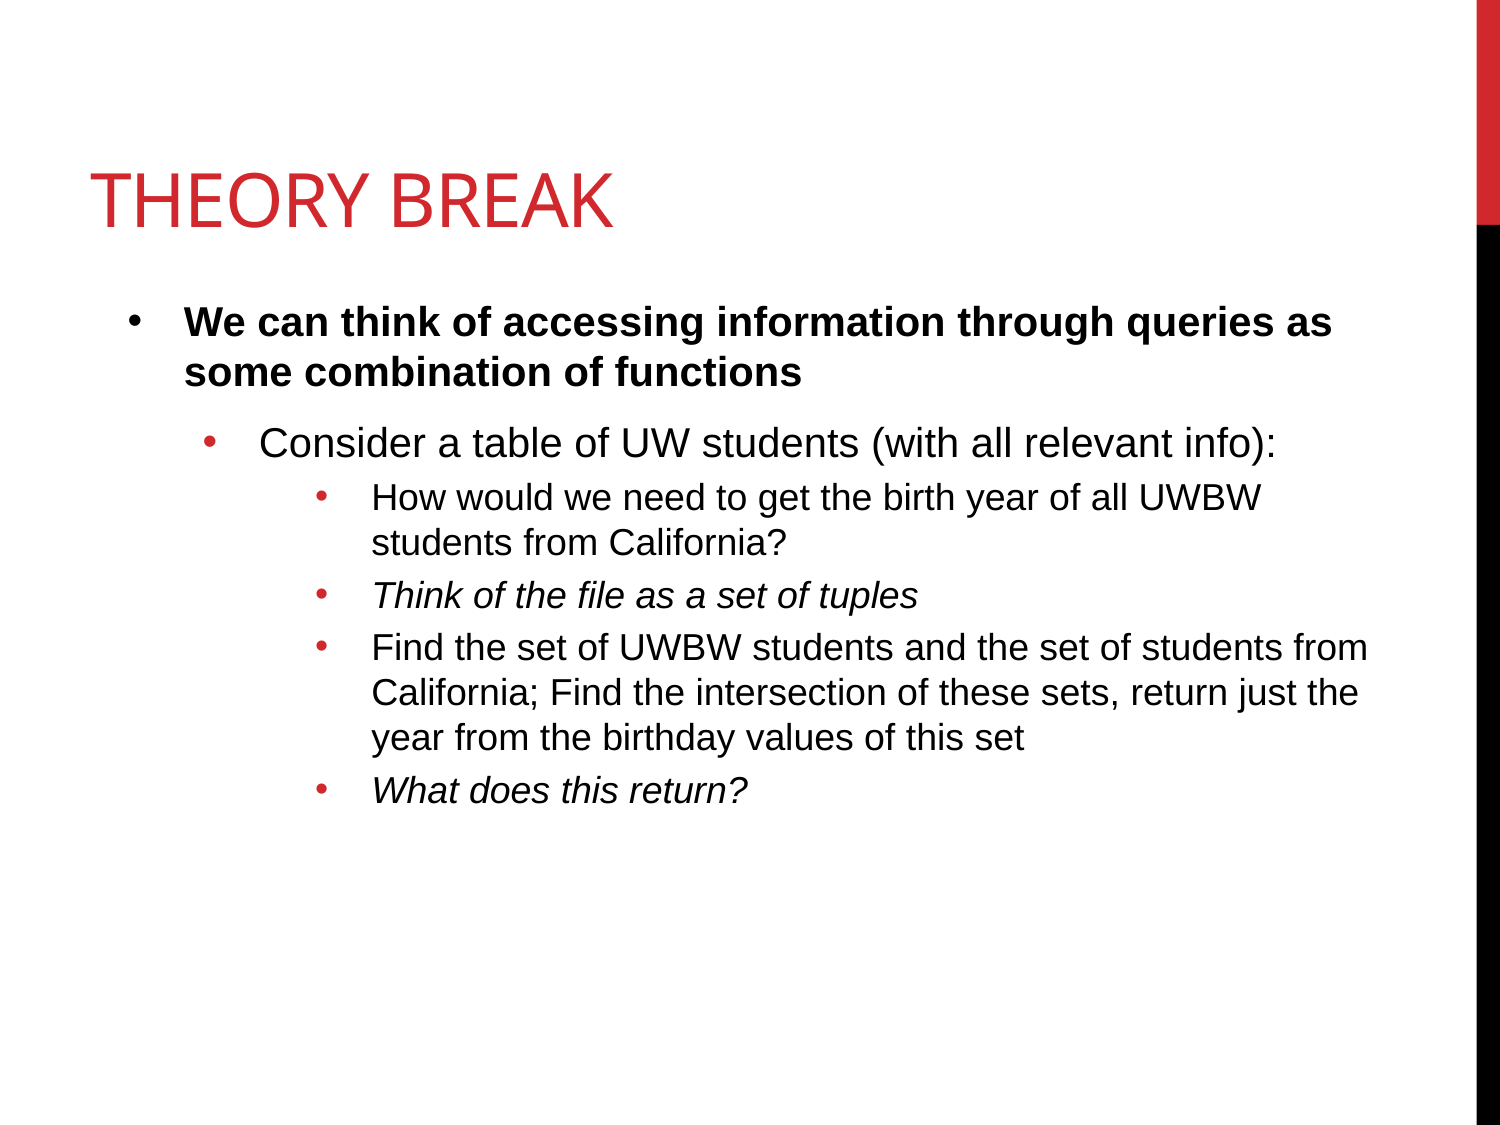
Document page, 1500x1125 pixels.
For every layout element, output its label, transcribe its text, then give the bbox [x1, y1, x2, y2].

list We can think of accessing information through queries as some combination of functions Consider a table of UW students (with all relevant info): How would we need to get the birth year of all UWBW students from California? Think of the file as a set of tuples Find the set of UWBW students and the set of students from California; Find the intersection of these sets, return just the year from the birthday values of this set What does this return? [112, 287, 1413, 963]
title Theory break [75, 25, 1321, 250]
